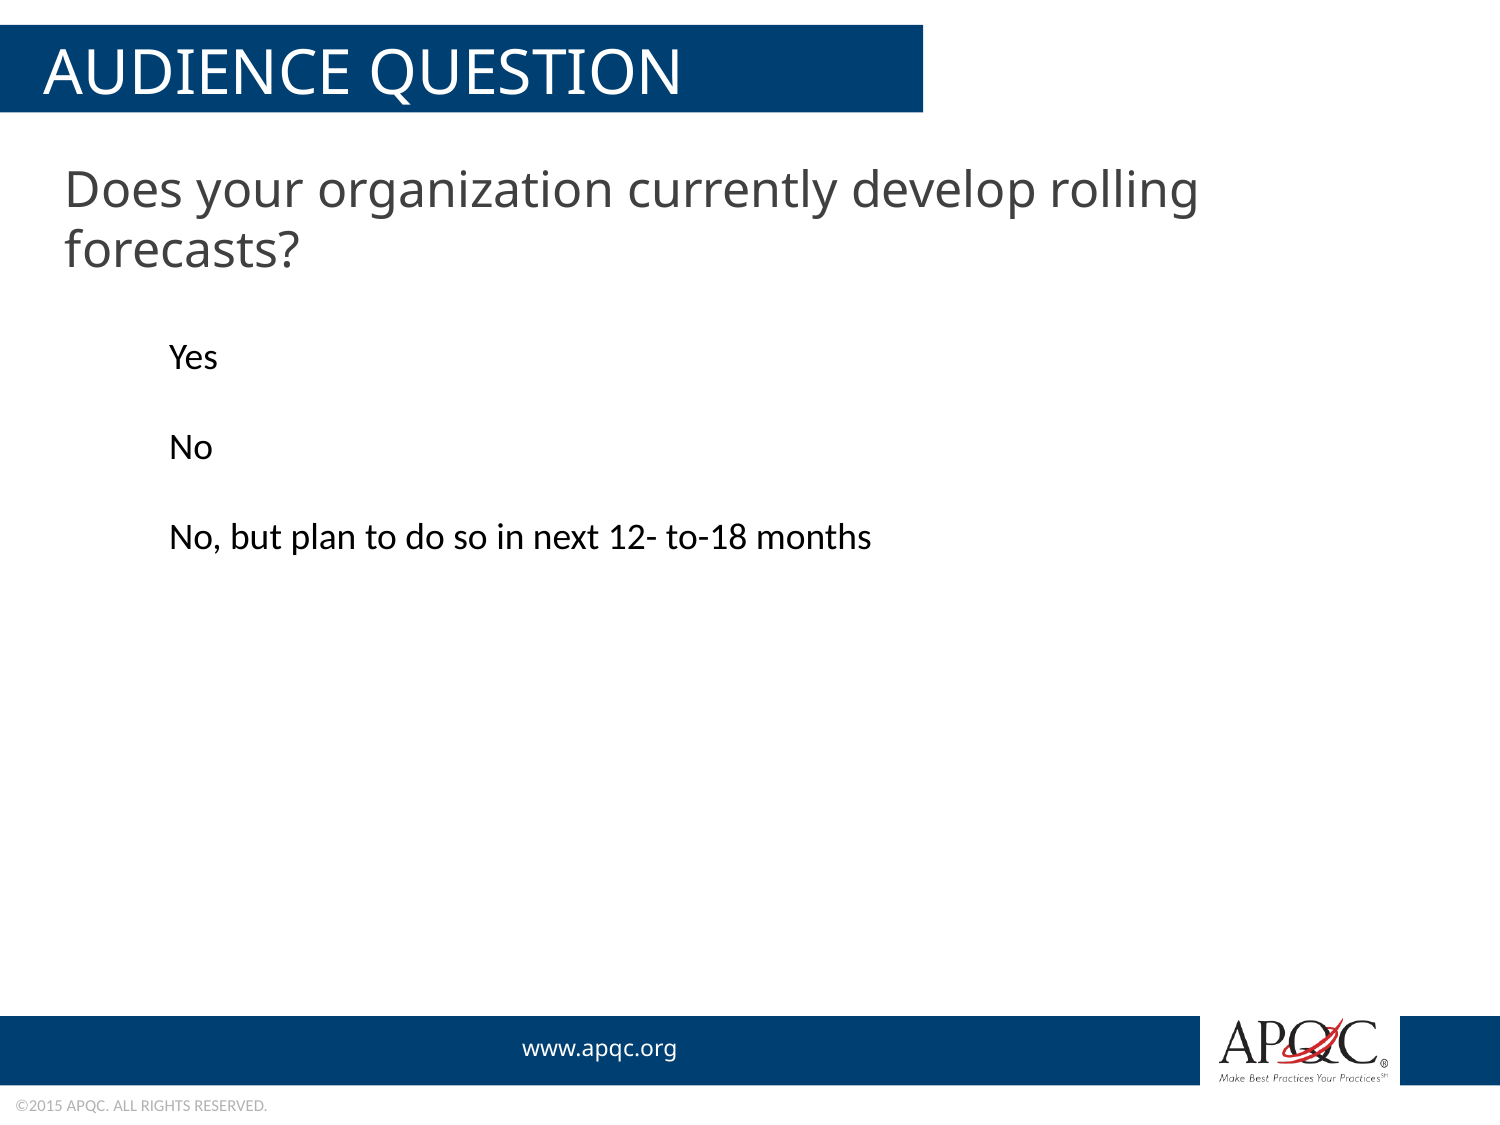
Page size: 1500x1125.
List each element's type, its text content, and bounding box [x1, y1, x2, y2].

footer ©2015 APQC. ALL RIGHTS RESERVED. [0, 1085, 325, 1125]
picture [1219, 1018, 1388, 1084]
text_box Yes No No, but plan to do so in next 12- to-18 months [154, 324, 888, 655]
title audience question [12, 25, 888, 113]
text_box Does your organization currently develop rolling forecasts? [49, 149, 1400, 250]
